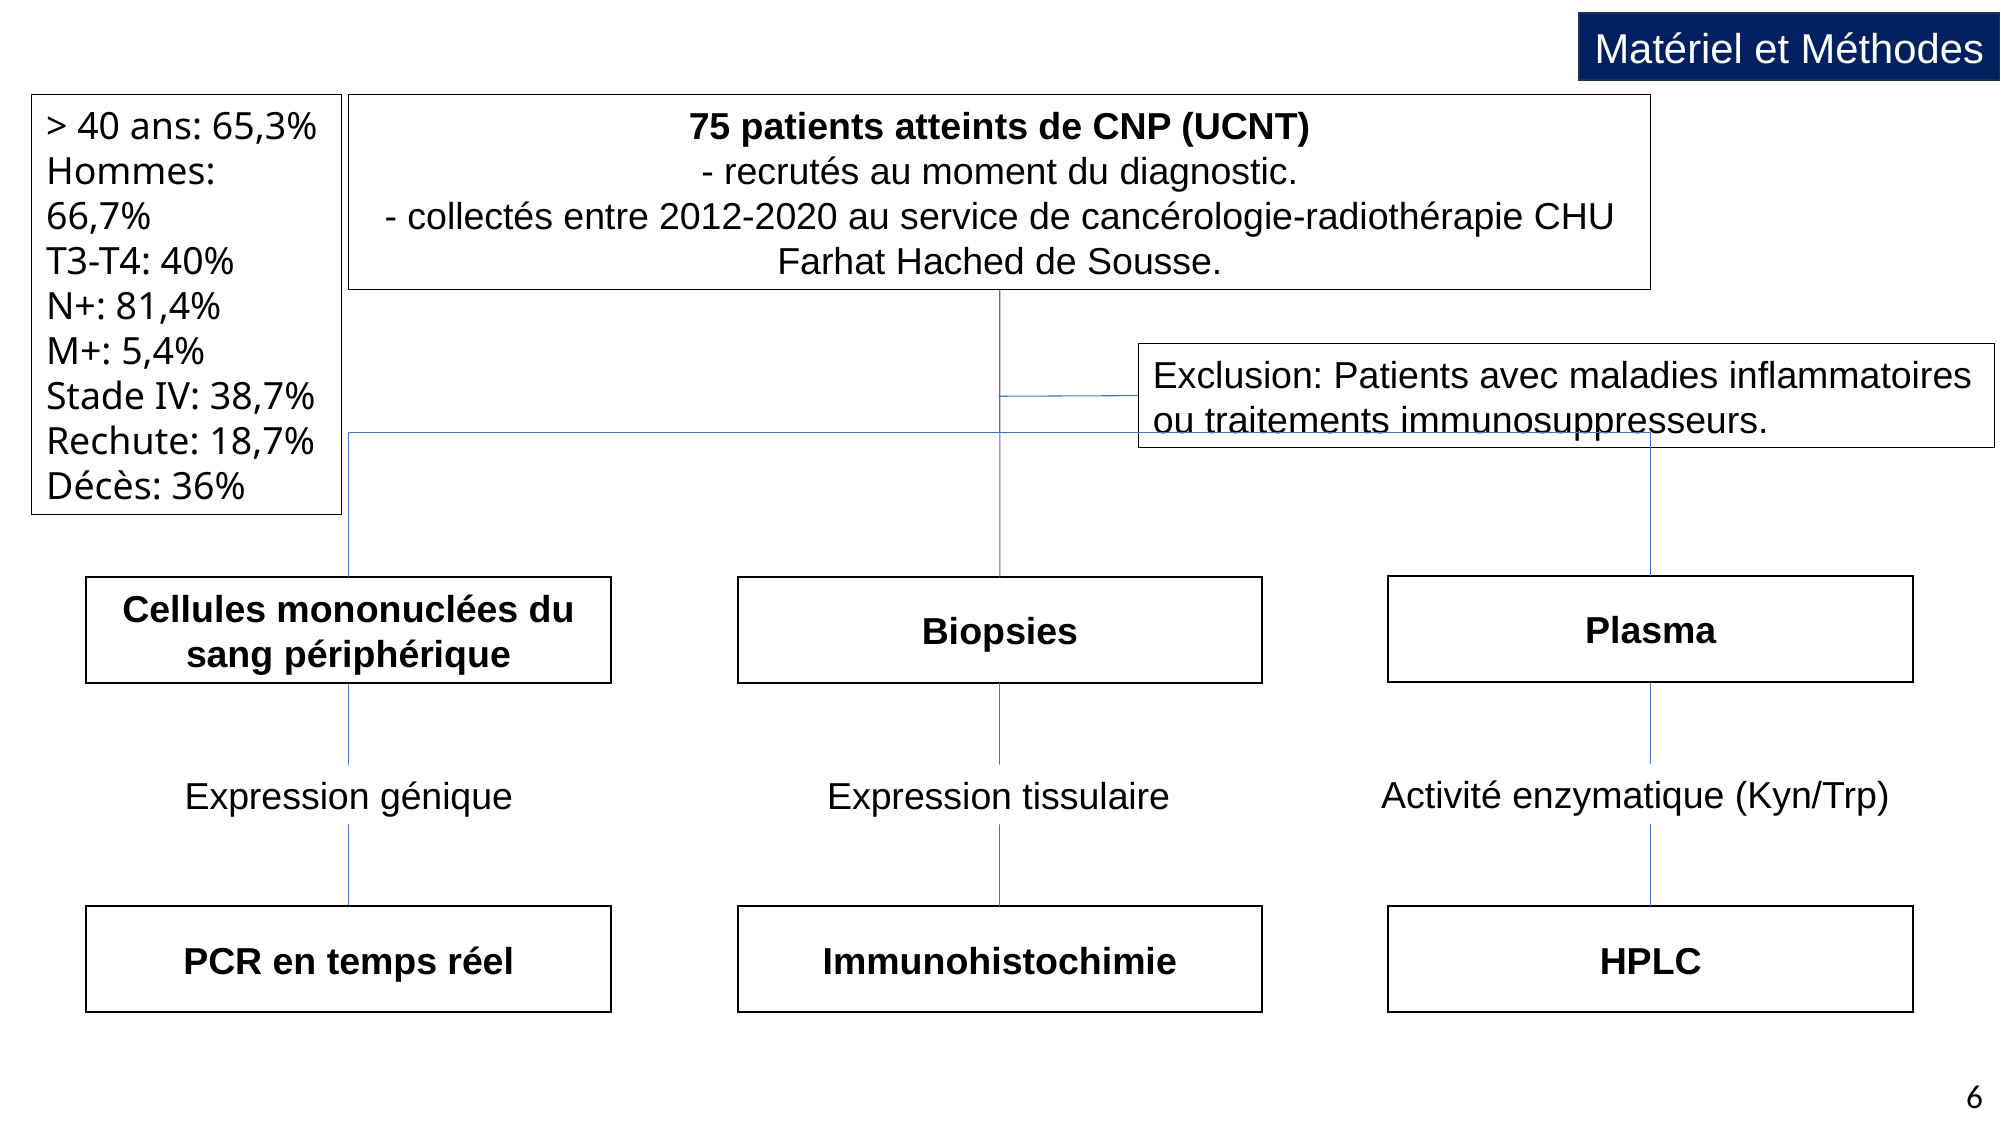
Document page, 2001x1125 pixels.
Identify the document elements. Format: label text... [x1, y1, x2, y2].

text_box Biopsies [817, 576, 1183, 684]
text_box Cellules mononuclées du sang périphérique [85, 576, 531, 684]
text_box Exclusion: Patients avec maladies inflammatoires ou traitements immunosuppresseurs. [1138, 343, 1183, 432]
text_box Plasma [1468, 575, 1914, 683]
text_box Expression tissulaire [1001, 764, 1188, 825]
slide_number 6 [1915, 1069, 1998, 1123]
text_box Matériel et Méthodes [1578, 12, 2000, 81]
text_box PCR en temps réel [85, 905, 612, 1013]
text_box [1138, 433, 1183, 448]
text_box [531, 108, 817, 760]
text_box HPLC [1387, 905, 1914, 1013]
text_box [1183, 108, 1468, 760]
text_box Immunohistochimie [737, 905, 1263, 1013]
text_box Expression génique [159, 764, 348, 825]
text_box Expression génique [349, 764, 538, 825]
text_box Exclusion: Patients avec maladies inflammatoires ou traitements immunosuppresseurs. [1468, 343, 1995, 448]
text_box Activité enzymatique (Kyn/Trp) [1365, 763, 1650, 824]
text_box 75 patients atteints de CNP (UCNT) - recrutés au moment du diagnostic. - collectés entre 2012-2020 au service de cancérologie-radiothérapie CHU Farhat Hached de Sousse. [348, 94, 1651, 290]
text_box Expression tissulaire [809, 764, 999, 825]
text_box > 40 ans: 65,3% Hommes: 66,7% T3-T4: 40% N+: 81,4% M+: 5,4% Stade IV: 38,7% Rechute: 18,7% Décès: 36% [31, 94, 342, 515]
text_box Activité enzymatique (Kyn/Trp) [1651, 763, 1916, 824]
